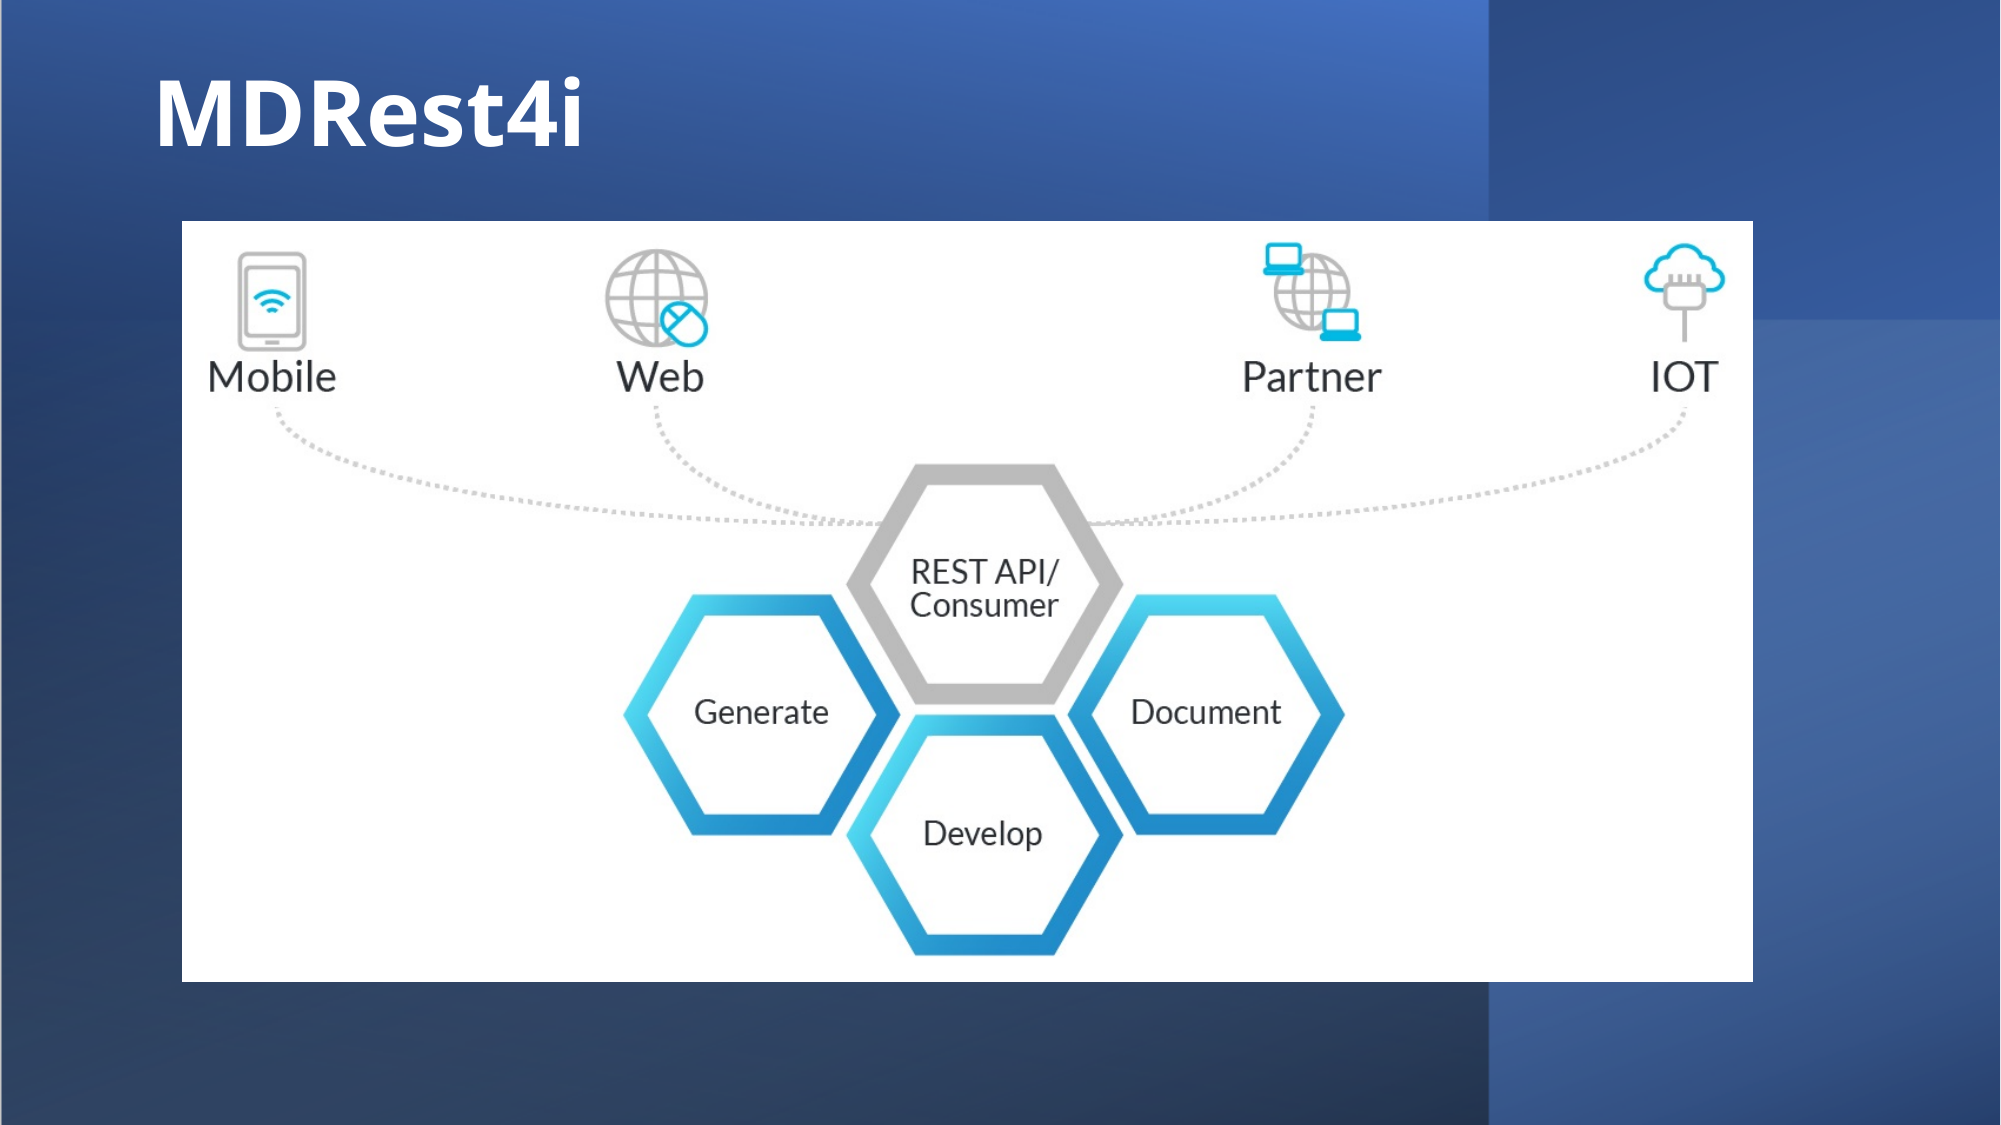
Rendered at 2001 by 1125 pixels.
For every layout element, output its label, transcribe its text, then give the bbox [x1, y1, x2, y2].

text_box MDRest4i [137, 59, 1863, 278]
picture [0, 0, 2001, 1125]
